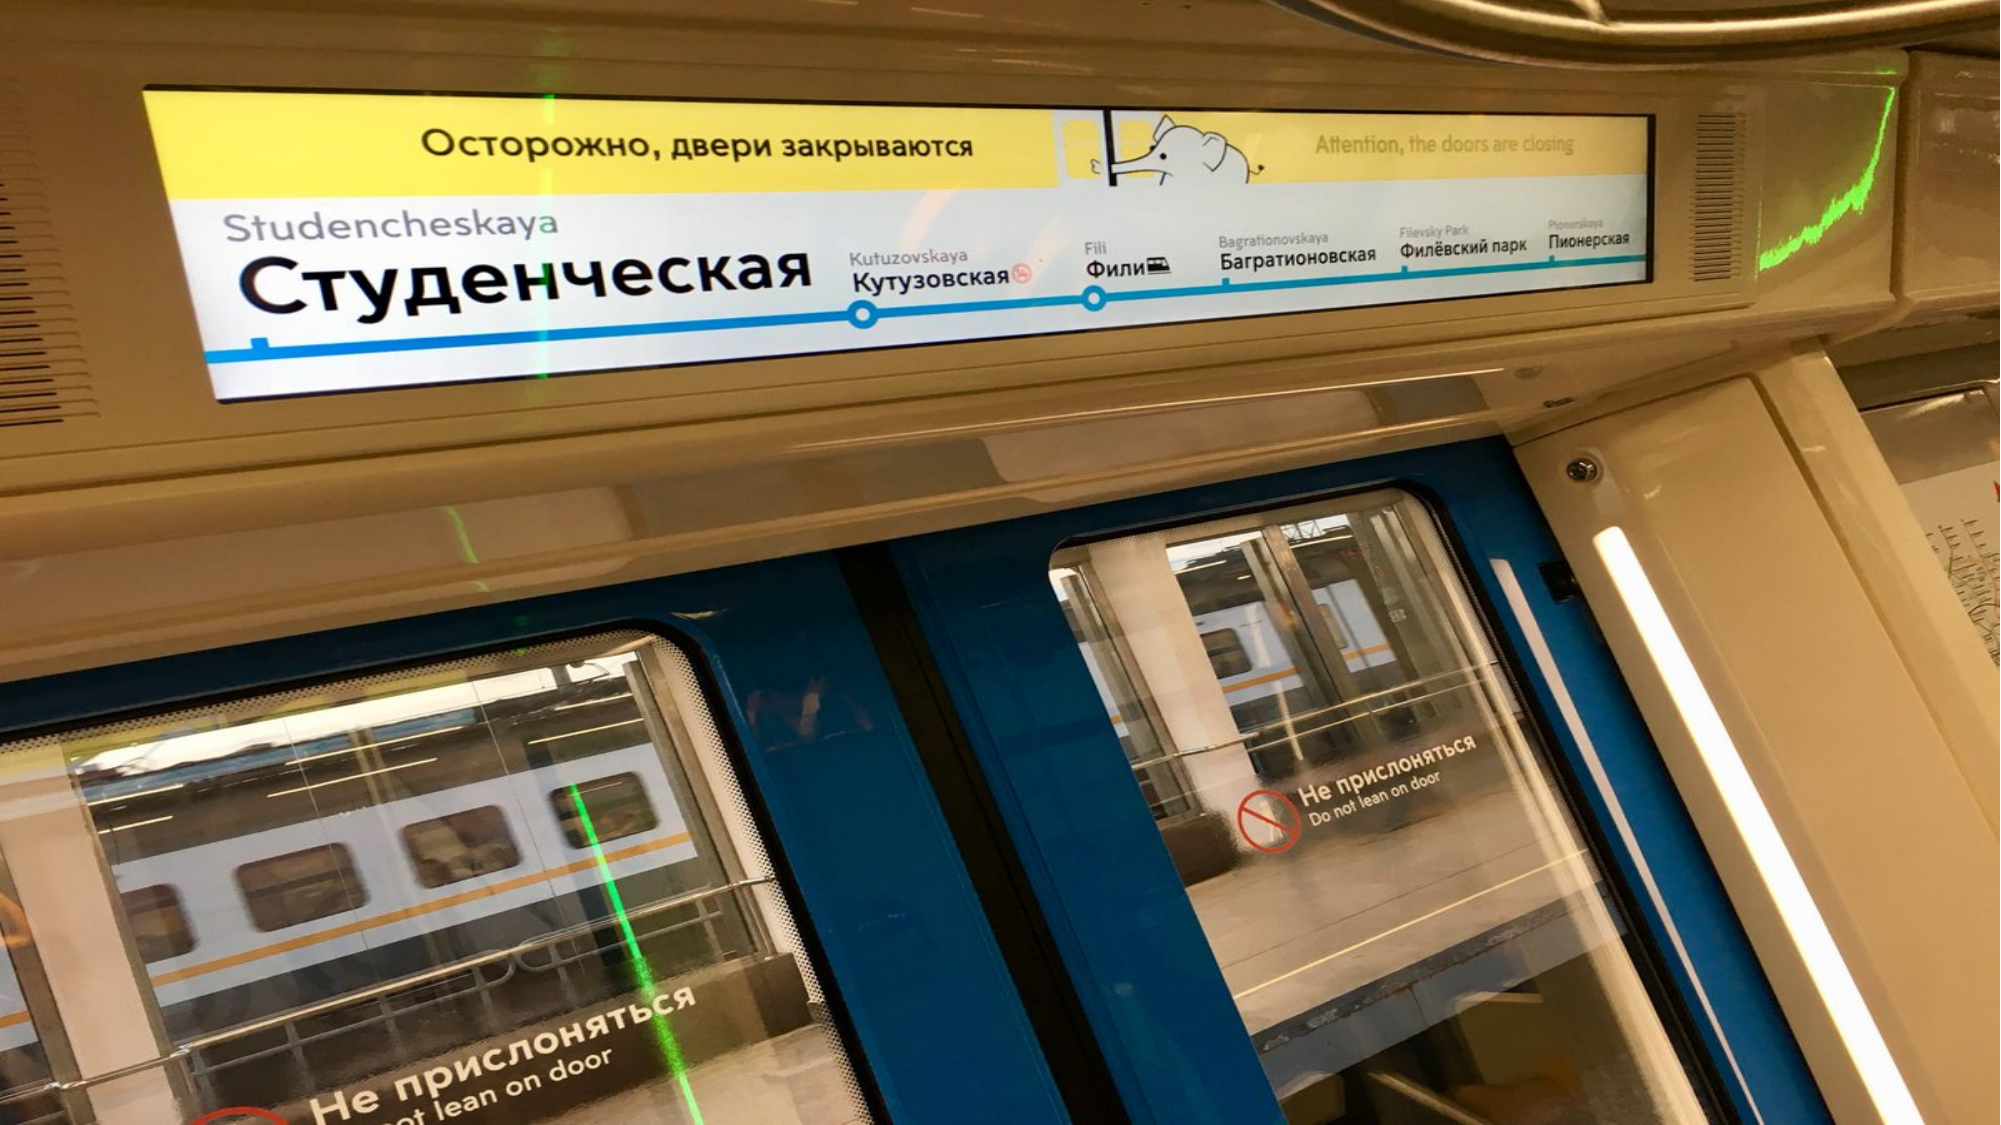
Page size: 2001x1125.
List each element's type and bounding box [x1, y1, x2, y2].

list [0, 0, 2000, 1125]
